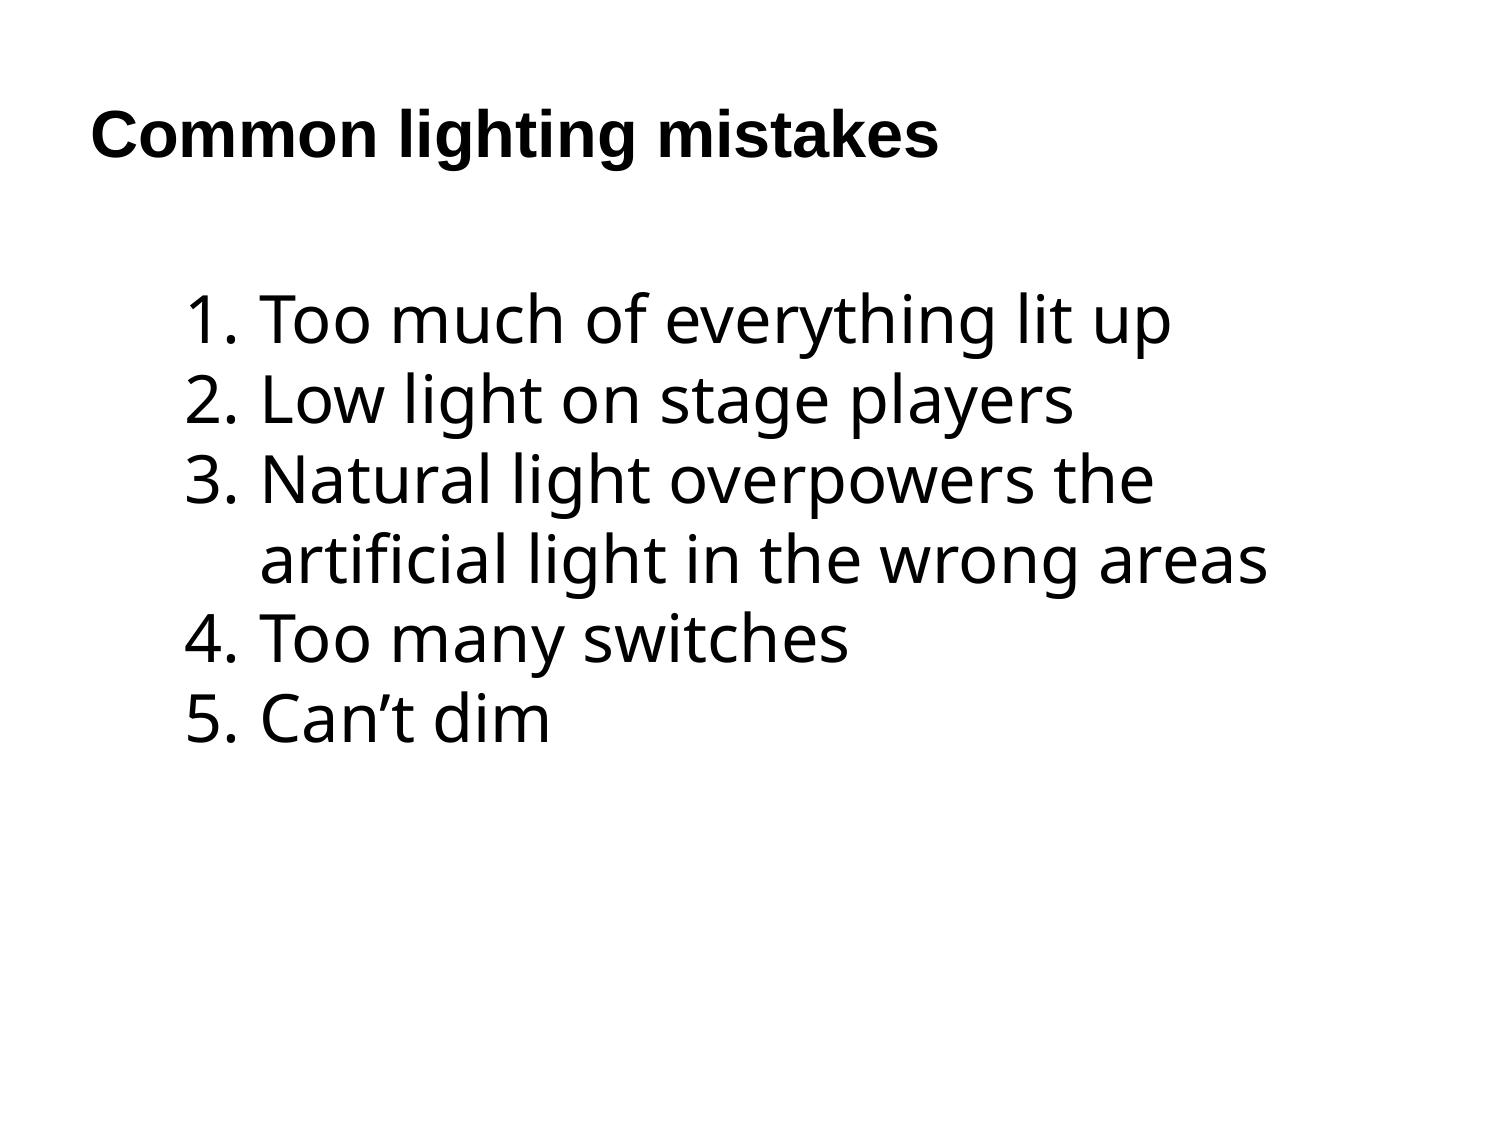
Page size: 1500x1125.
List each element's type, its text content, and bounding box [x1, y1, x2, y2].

text_box Too much of everything lit up Low light on stage players Natural light overpowers the artificial light in the wrong areas Too many switches Can’t dim [169, 269, 1359, 824]
text_box Common lighting mistakes [75, 71, 1401, 269]
